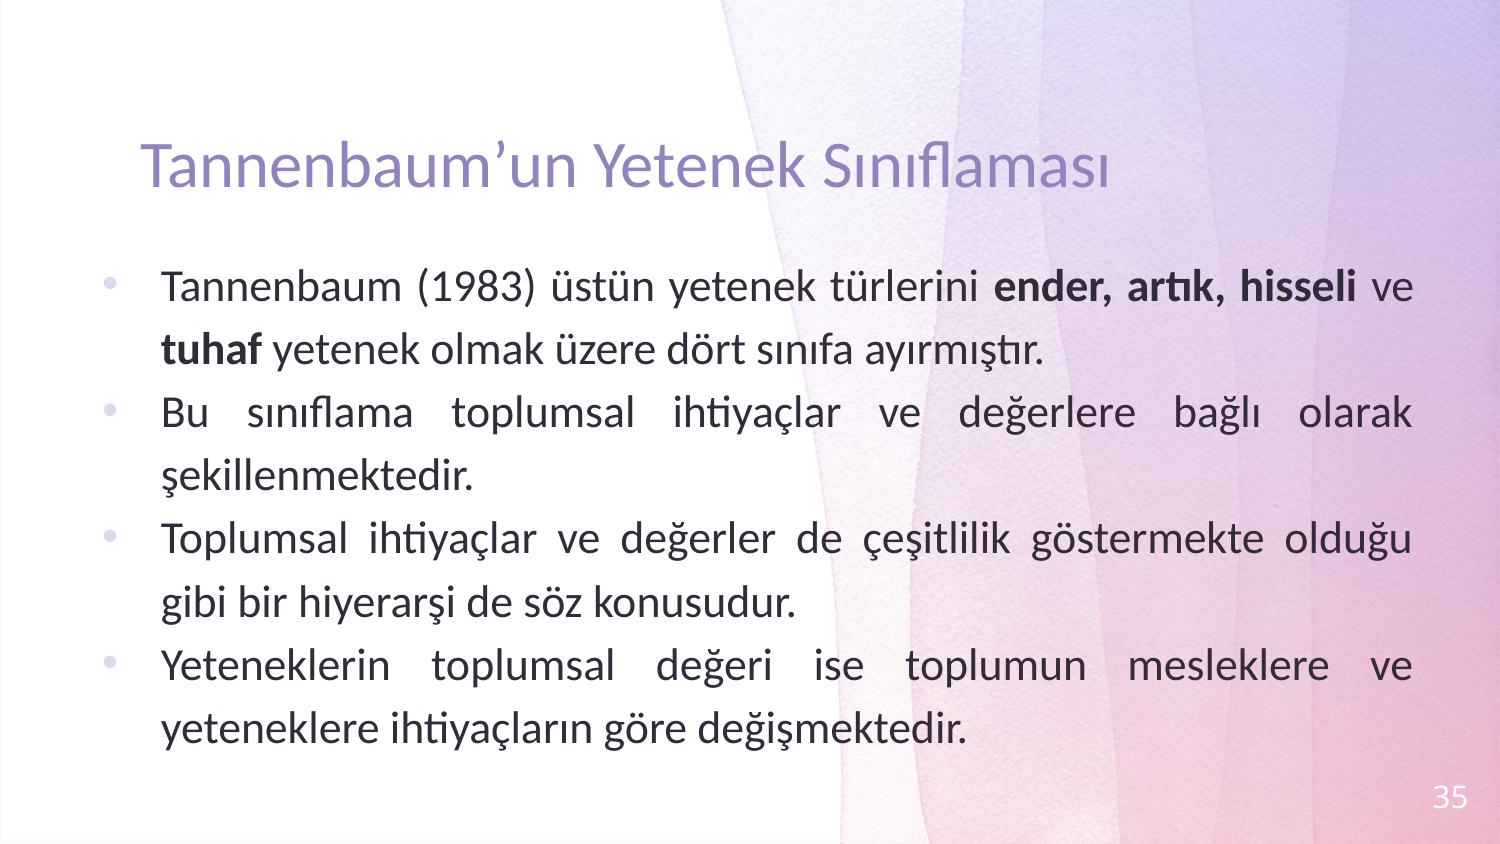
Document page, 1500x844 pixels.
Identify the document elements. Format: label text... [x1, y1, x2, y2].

list Tannenbaum (1983) üstün yetenek türlerini ender, artık, hisseli ve tuhaf yetenek olmak üzere dört sınıfa ayırmıştır. Bu sınıflama toplumsal ihtiyaçlar ve değerlere bağlı olarak şekillenmektedir. Toplumsal ihtiyaçlar ve değerler de çeşitlilik göstermekte olduğu gibi bir hiyerarşi de söz konusudur. Yeteneklerin toplumsal değeri ise toplumun mesleklere ve yeteneklere ihtiyaçların göre değişmektedir. [85, 247, 1415, 767]
slide_number 35 [1378, 766, 1469, 832]
picture [0, 0, 1500, 844]
title Tannenbaum’un Yetenek Sınıflaması [140, 137, 1420, 203]
